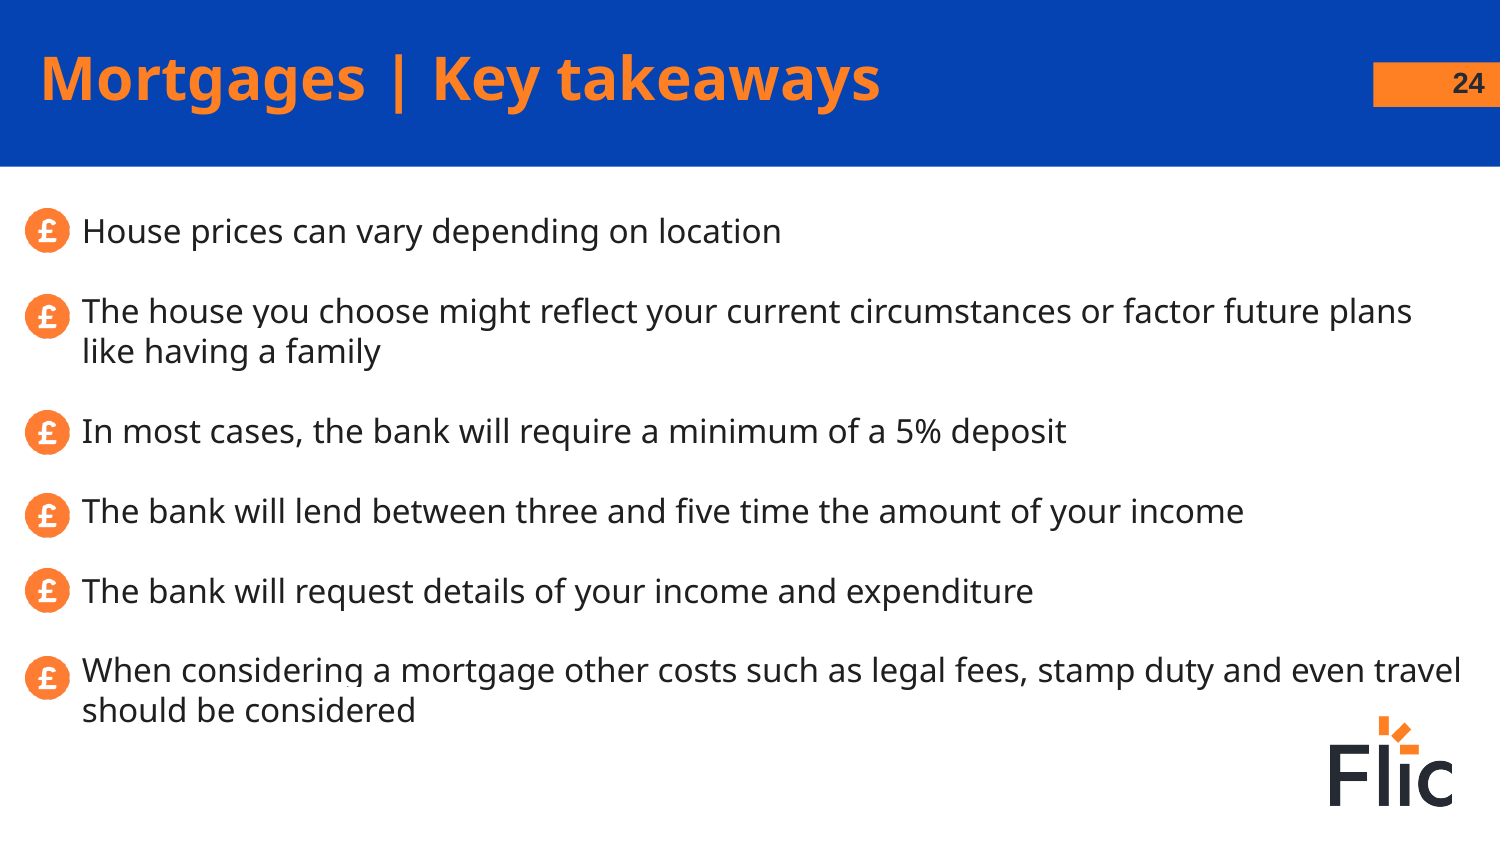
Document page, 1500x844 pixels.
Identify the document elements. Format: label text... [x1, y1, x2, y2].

text_box Mortgages | Key takeaways [24, 24, 1142, 128]
picture [24, 293, 71, 339]
text_box House prices can vary depending on location The house you choose might reflect your current circumstances or factor future plans like having a family In most cases, the bank will require a minimum of a 5% deposit The bank will lend between three and five time the amount of your income The bank will request details of your income and expenditure When considering a mortgage other costs such as legal fees, stamp duty and even travel should be considered [66, 195, 1487, 825]
picture [24, 409, 71, 455]
slide_number ‹#› [1410, 49, 1500, 115]
picture [24, 492, 71, 538]
picture [24, 207, 71, 253]
picture [24, 654, 71, 701]
picture [24, 567, 71, 613]
